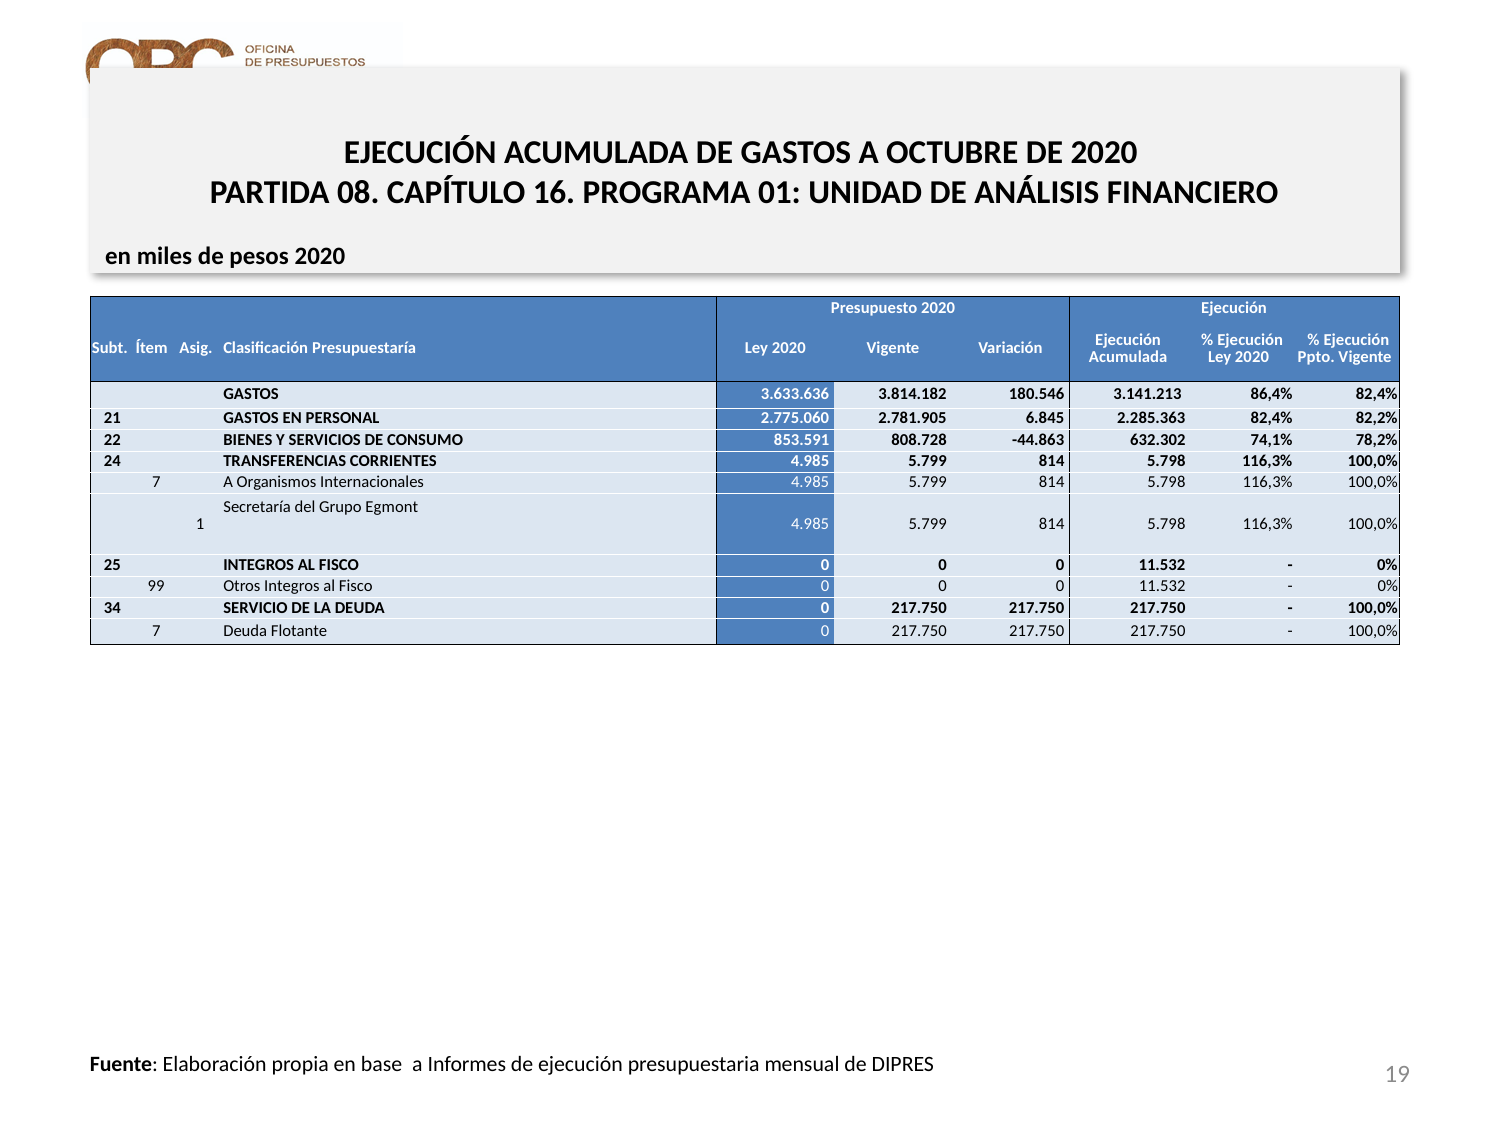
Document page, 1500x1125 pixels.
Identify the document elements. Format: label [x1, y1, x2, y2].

table_cell [91, 494, 716, 545]
table_cell [91, 567, 716, 588]
table_cell [1070, 494, 1399, 545]
table_cell [717, 589, 1069, 609]
table_cell [91, 546, 716, 566]
table_cell [717, 317, 1069, 381]
table_cell [91, 589, 716, 609]
table_cell [1070, 409, 1399, 429]
table_cell [91, 452, 716, 472]
table_cell [1070, 610, 1399, 635]
table_cell [91, 430, 716, 451]
title [90, 68, 1400, 273]
table_header [91, 297, 716, 317]
table_cell [717, 546, 1069, 566]
table_cell [717, 382, 1069, 408]
table_cell [717, 409, 1069, 429]
table_cell [1070, 317, 1399, 381]
table_cell [717, 567, 1069, 588]
slide_number [1074, 1042, 1425, 1103]
table_cell [717, 473, 1069, 493]
table_cell [1070, 589, 1399, 609]
table_cell [717, 430, 1069, 451]
table_header [1070, 297, 1399, 317]
table_cell [91, 610, 716, 635]
table_cell [1070, 452, 1399, 472]
table_cell [717, 494, 1069, 545]
table_header [717, 297, 1069, 317]
table_cell [1070, 473, 1399, 493]
table_cell [91, 382, 716, 408]
table_cell [91, 473, 716, 493]
text_box [90, 231, 1374, 283]
table_cell [717, 452, 1069, 472]
table_cell [1070, 430, 1399, 451]
table_cell [1070, 546, 1399, 566]
table_cell [1070, 567, 1399, 588]
picture [82, 22, 403, 118]
table_cell [717, 610, 1069, 635]
table_cell [1070, 382, 1399, 408]
table_cell [91, 409, 716, 429]
table_cell [91, 317, 716, 381]
